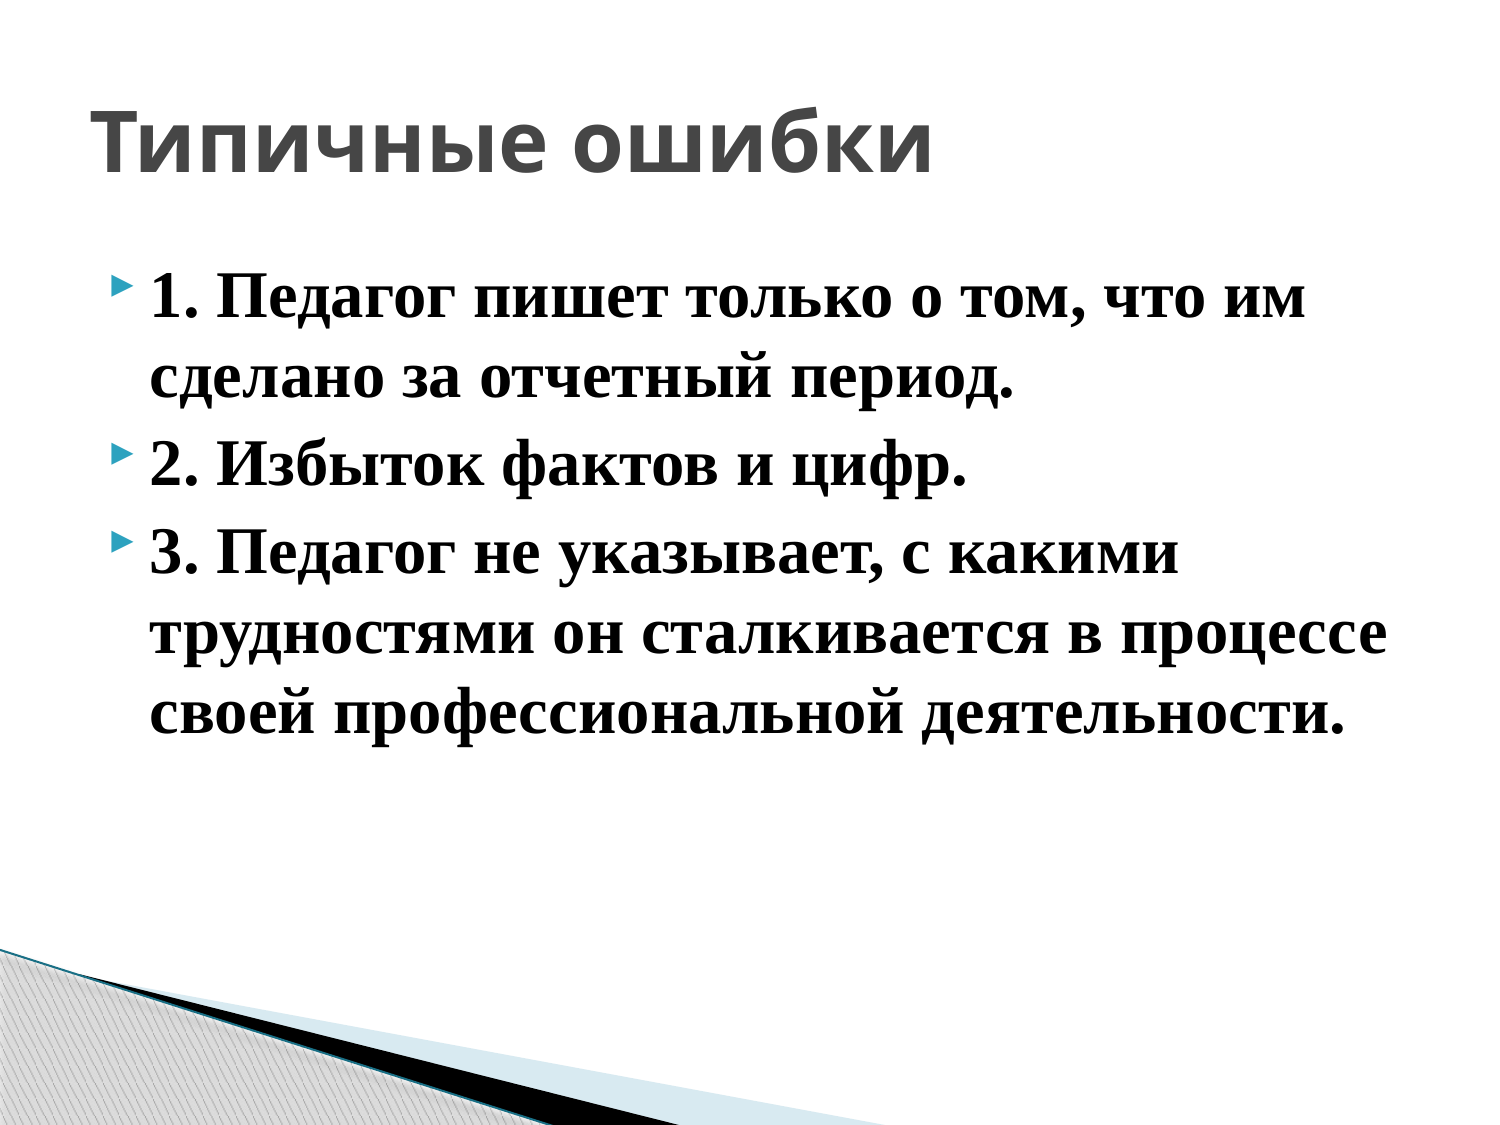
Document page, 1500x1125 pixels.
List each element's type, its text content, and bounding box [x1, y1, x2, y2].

list 1. Педагог пишет только о том, что им сделано за отчетный период. 2. Избыток фактов и цифр. 3. Педагог не указывает, с какими трудностями он сталкивается в процессе своей профессиональной деятельности. [75, 243, 1425, 986]
title Типичные ошибки [75, 45, 1425, 233]
